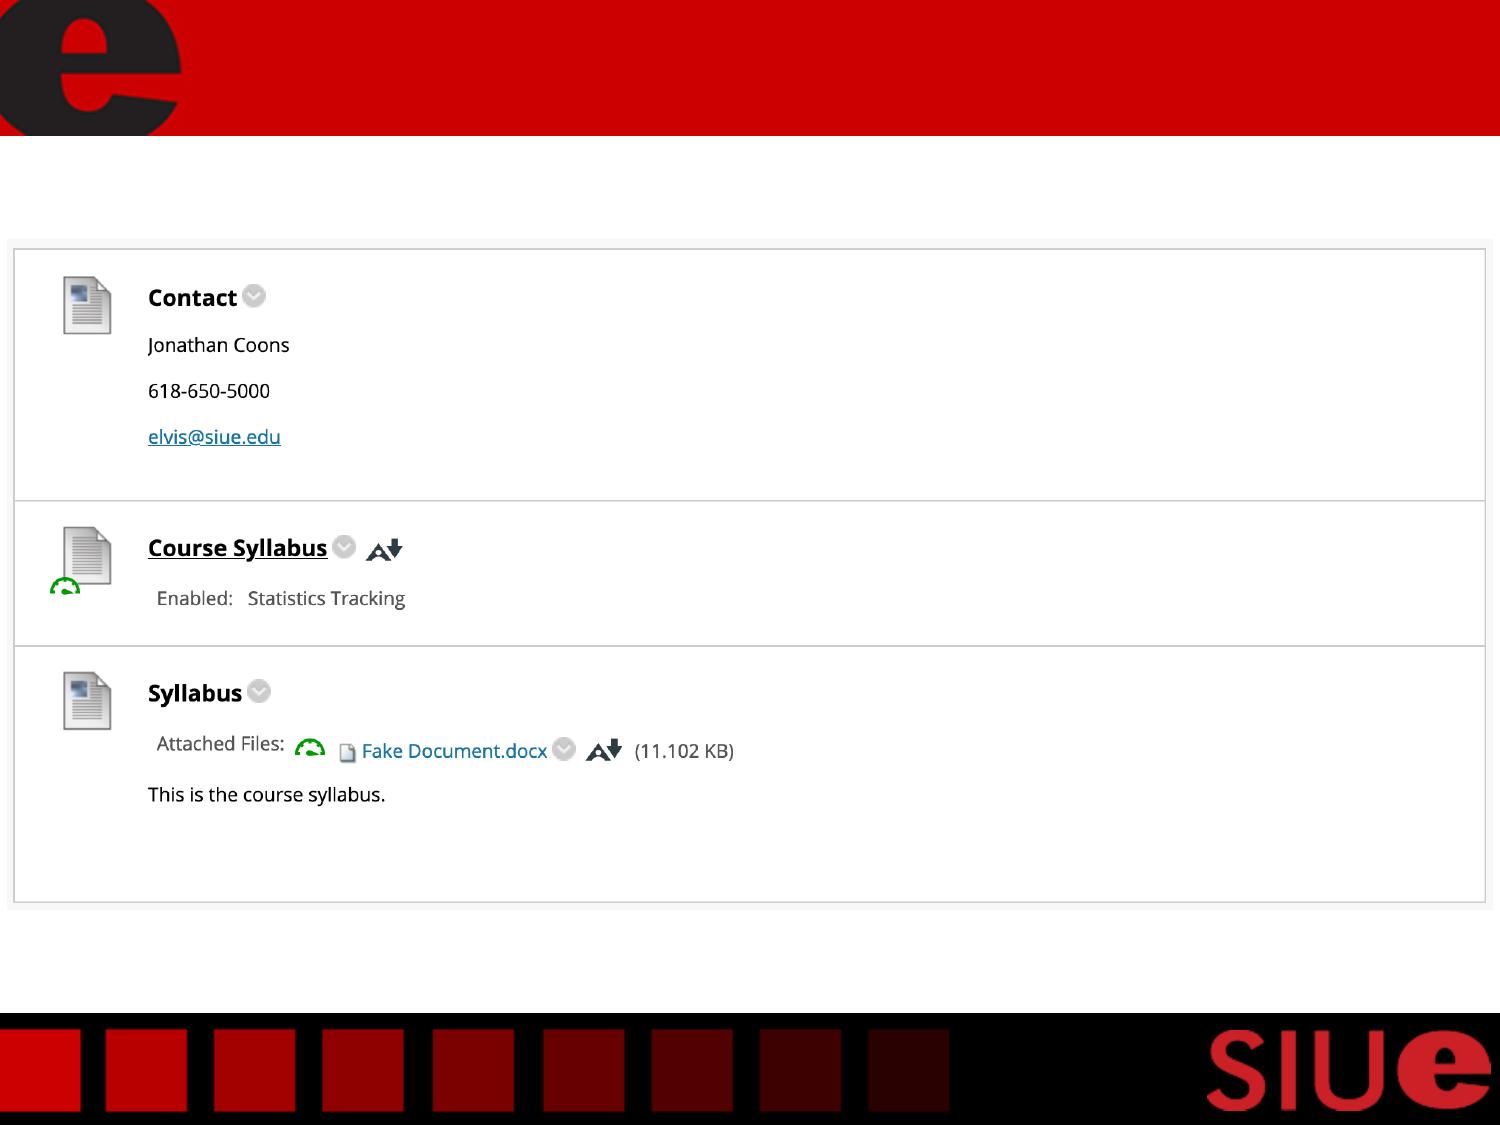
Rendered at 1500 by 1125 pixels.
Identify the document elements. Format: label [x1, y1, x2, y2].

picture [0, 1013, 1500, 1125]
picture [0, 0, 1500, 136]
list [6, 239, 1493, 910]
